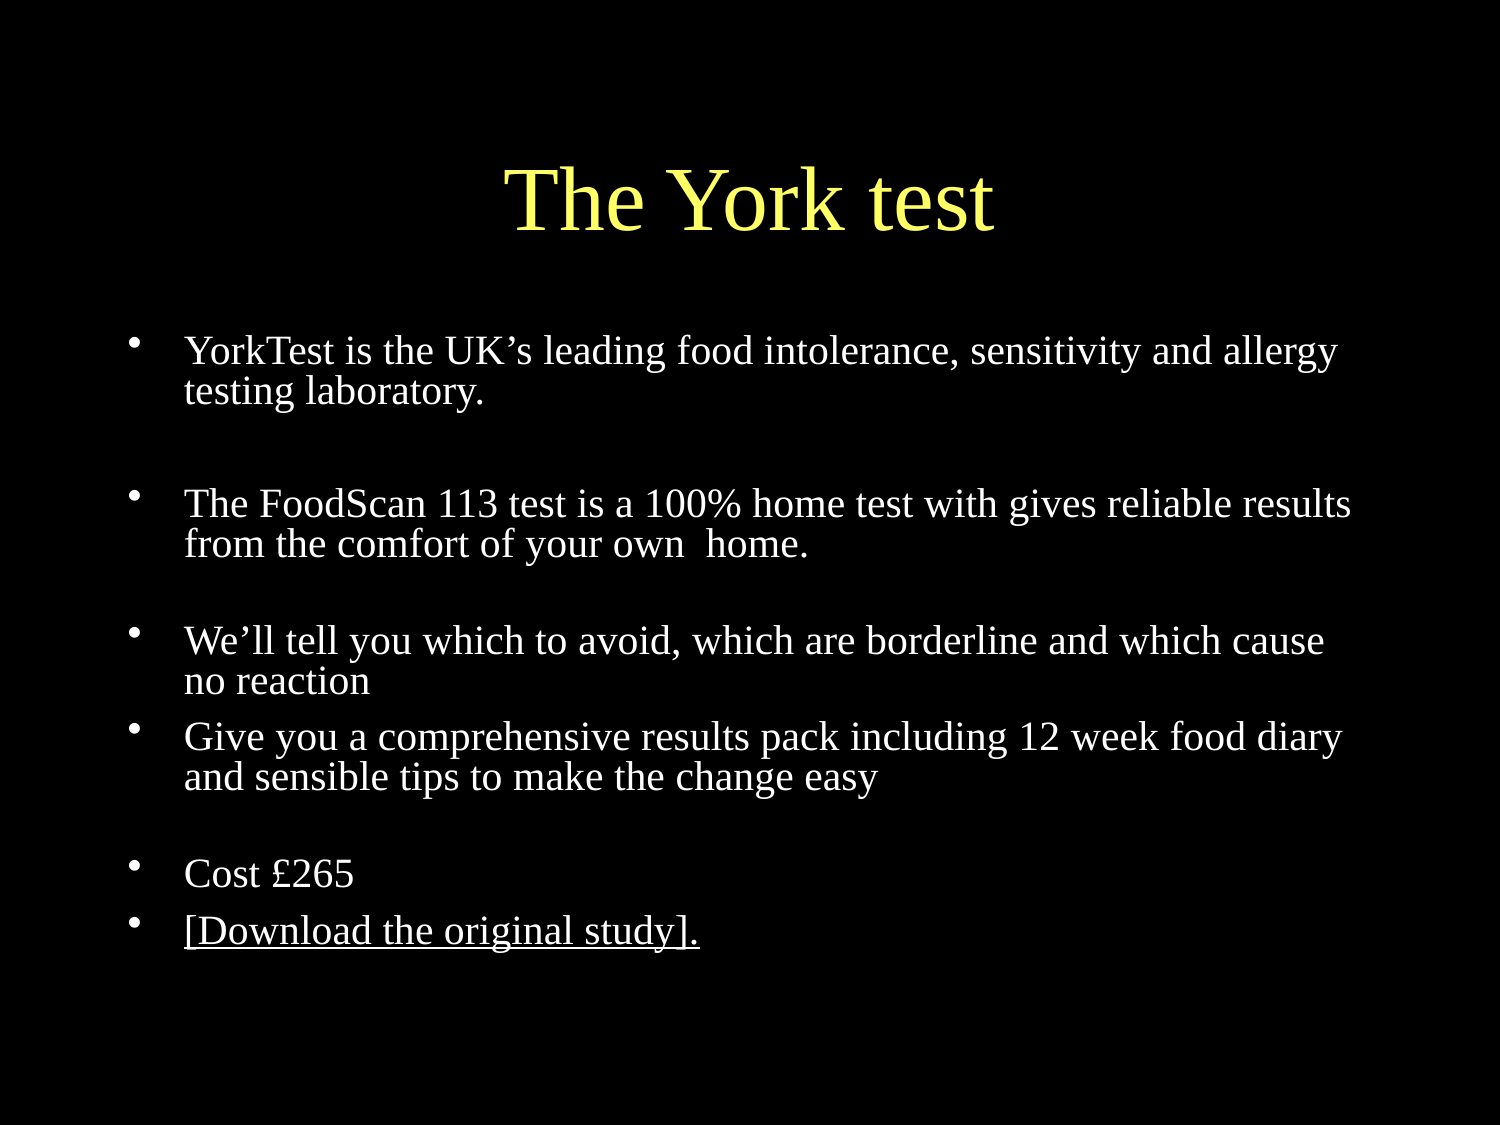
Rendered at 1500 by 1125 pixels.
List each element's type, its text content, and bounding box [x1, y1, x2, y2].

title The York test [112, 99, 1388, 288]
list YorkTest is the UK’s leading food intolerance, sensitivity and allergy testing laboratory. The FoodScan 113 test is a 100% home test with gives reliable results from the comfort of your own home. We’ll tell you which to avoid, which are borderline and which cause no reaction Give you a comprehensive results pack including 12 week food diary and sensible tips to make the change easy Cost £265 [Download the original study]. [112, 324, 1388, 1001]
